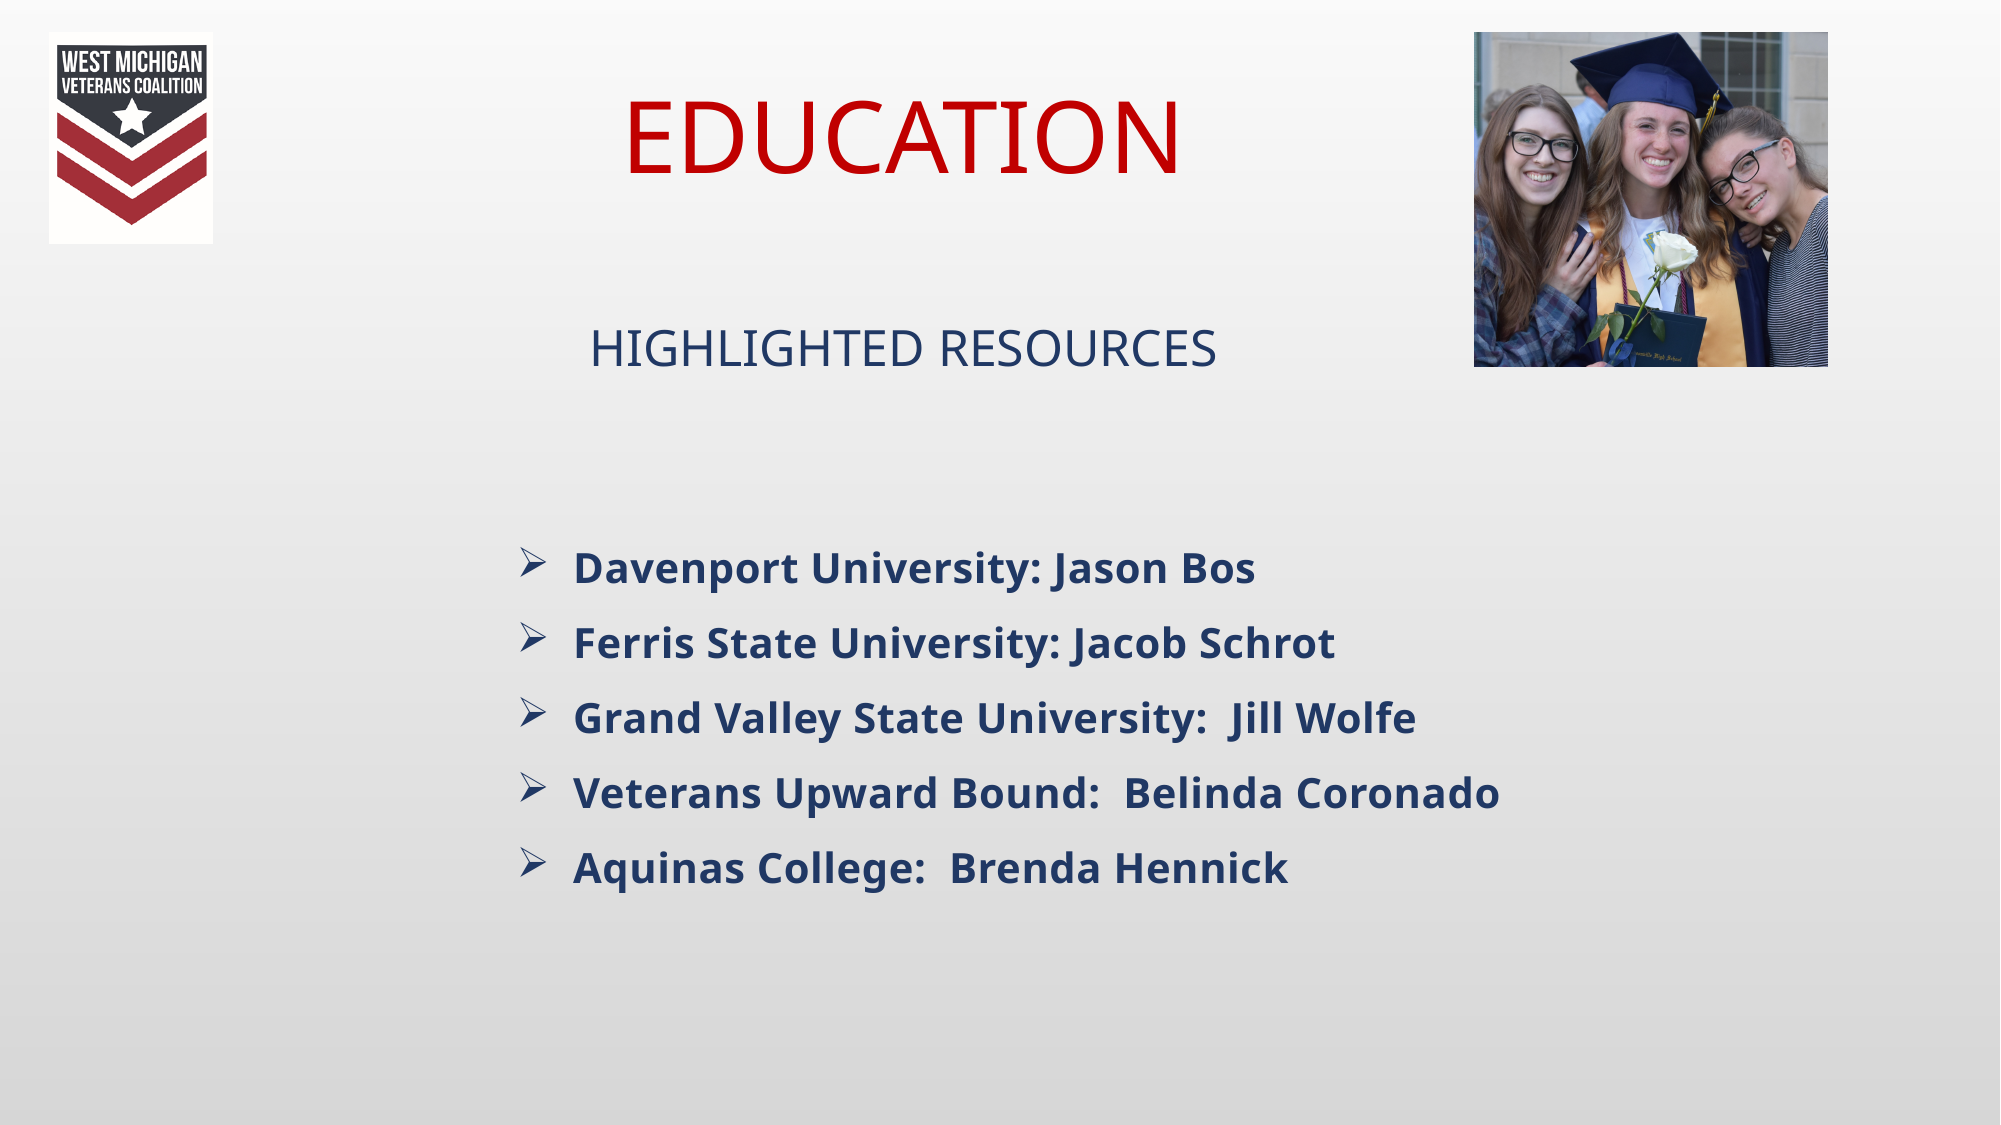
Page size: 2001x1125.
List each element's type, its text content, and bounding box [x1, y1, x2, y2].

picture [49, 32, 213, 244]
text_box HIGHLIGHTED RESOURCES [574, 309, 1233, 385]
text_box Davenport University: Jason Bos Ferris State University: Jacob Schrot Grand Valley State University: Jill Wolfe Veterans Upward Bound: Belinda Coronado Aquinas College: Brenda Hennick [427, 509, 1516, 900]
picture [1474, 32, 1828, 367]
text_box EDUCATION [606, 65, 1201, 201]
